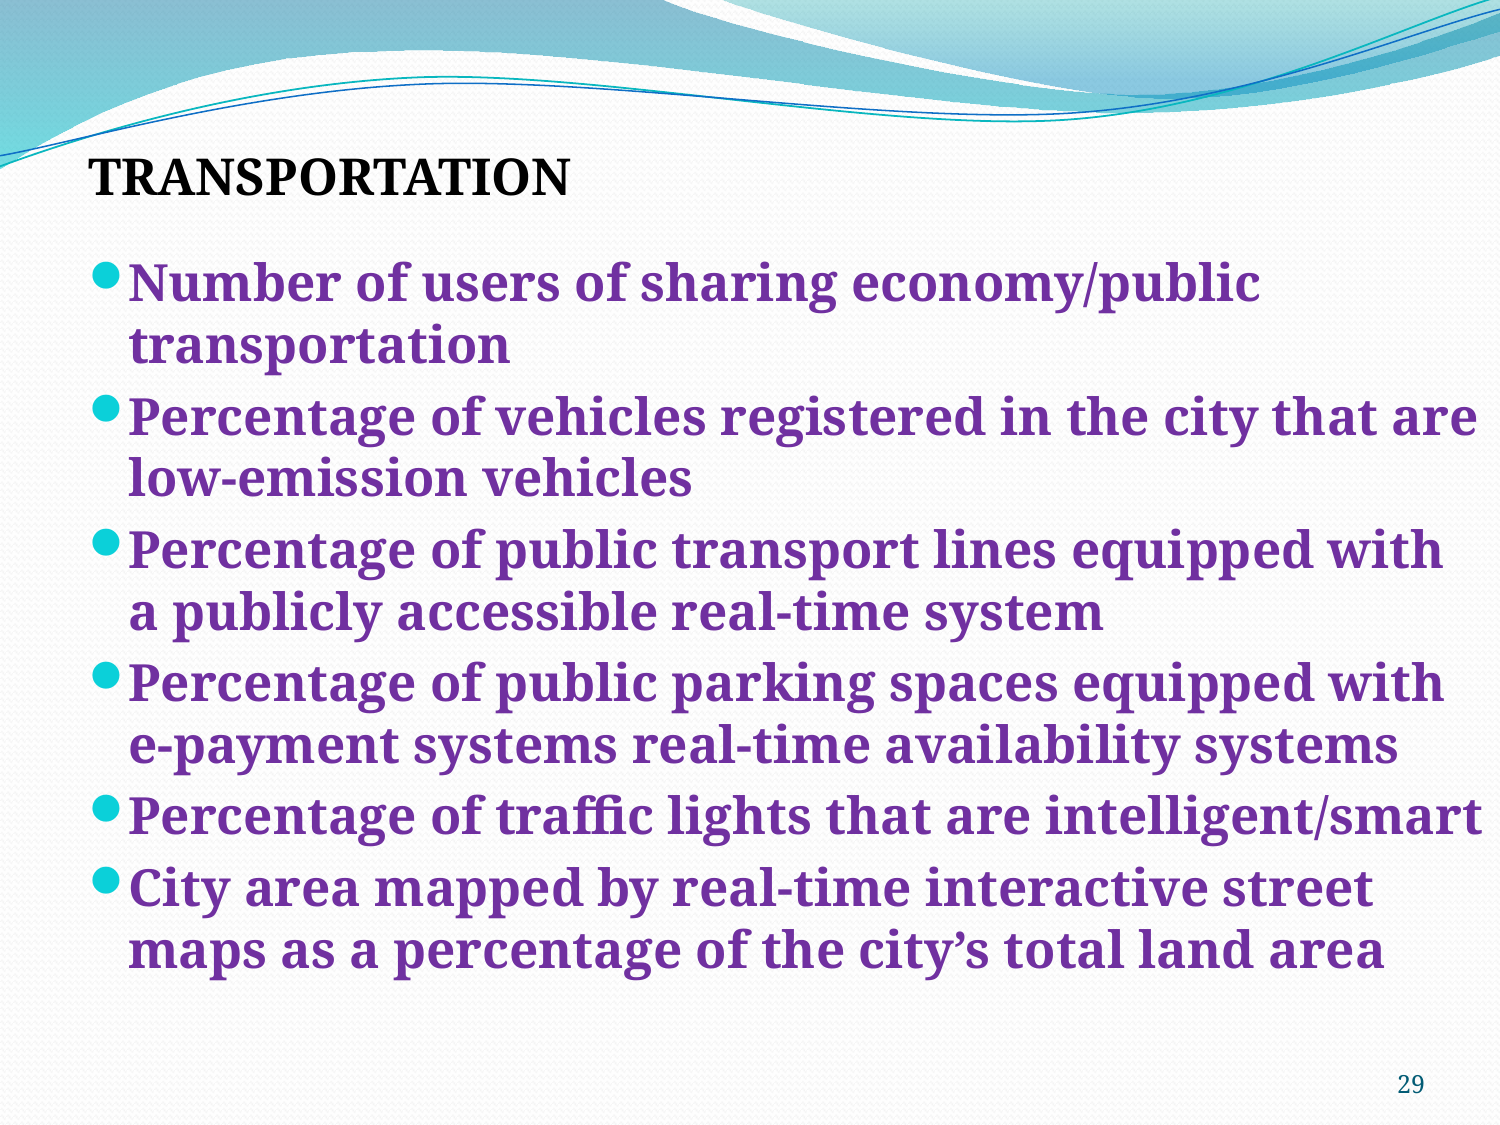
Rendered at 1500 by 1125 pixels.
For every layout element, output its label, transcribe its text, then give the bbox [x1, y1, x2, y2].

list TRANSPORTATION Number of users of sharing economy/public transportation Percentage of vehicles registered in the city that are low-emission vehicles Percentage of public transport lines equipped with a publicly accessible real-time system Percentage of public parking spaces equipped with e-payment systems real-time availability systems Percentage of traffic lights that are intelligent/smart City area mapped by real-time interactive street maps as a percentage of the city’s total land area [73, 137, 1500, 1063]
slide_number 29 [1299, 1063, 1425, 1103]
